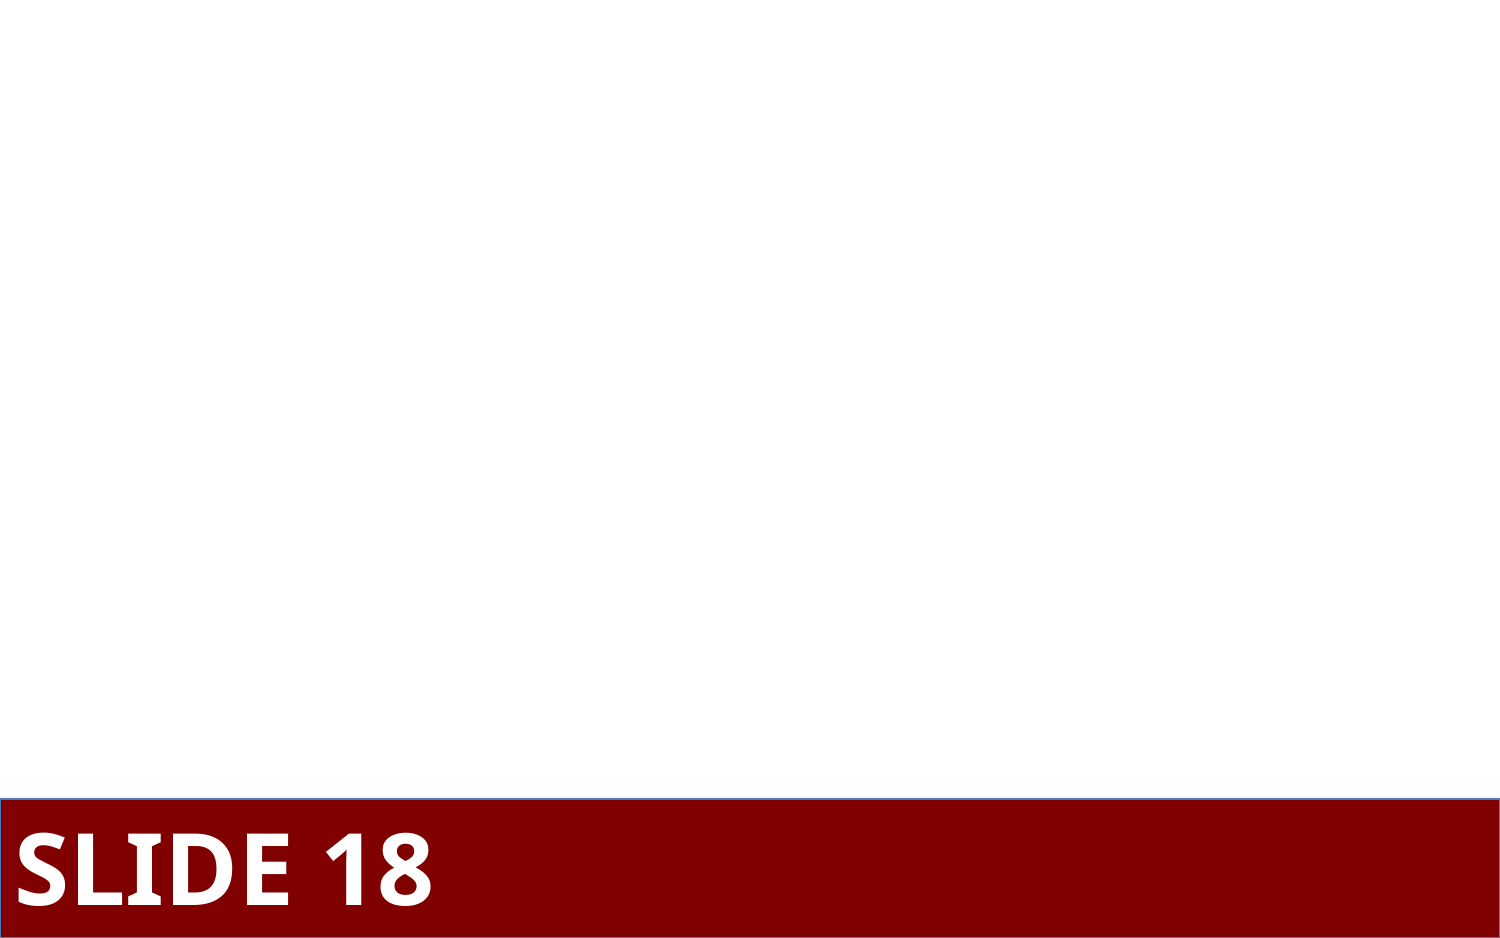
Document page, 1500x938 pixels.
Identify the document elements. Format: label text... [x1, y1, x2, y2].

text_box SLIDE 18 [0, 798, 450, 933]
text_box [0, 798, 1500, 938]
